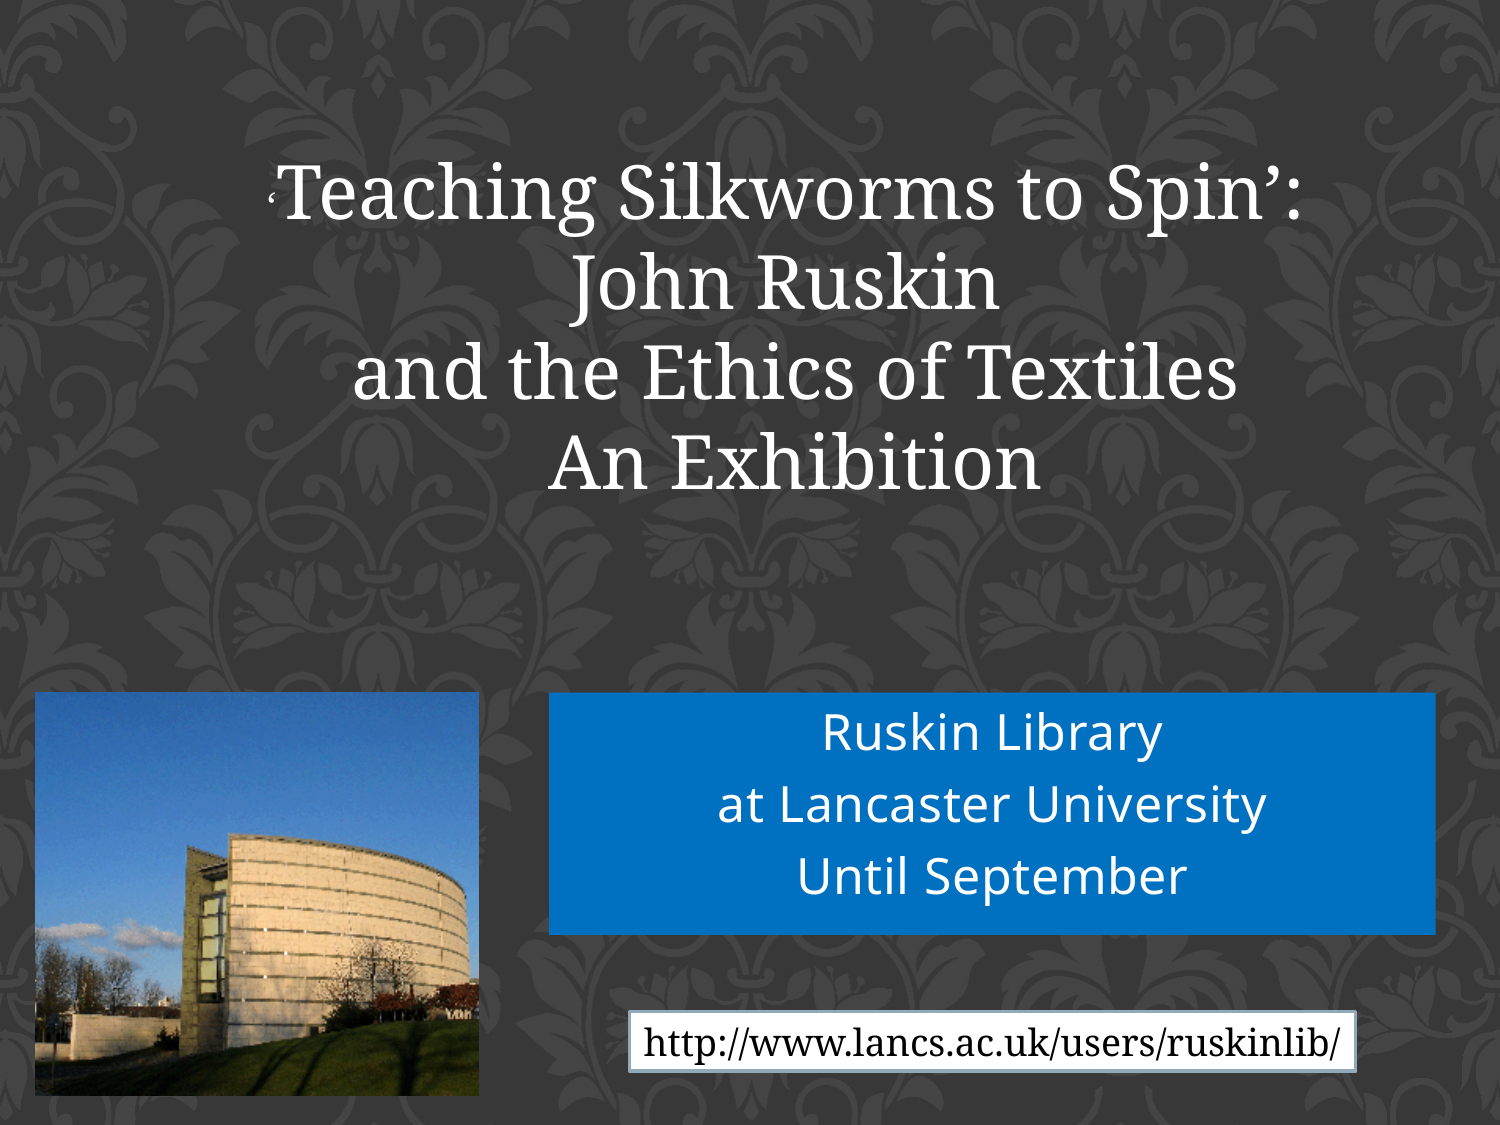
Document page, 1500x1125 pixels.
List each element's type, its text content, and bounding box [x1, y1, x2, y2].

text_box Ruskin Library at Lancaster University Until September [549, 692, 1436, 935]
text_box http://www.lancs.ac.uk/users/ruskinlib/ [628, 1010, 1357, 1073]
picture [35, 692, 479, 1096]
text_box ‘Teaching Silkworms to Spin’: John Ruskin and the Ethics of Textiles An Exhibition [218, 137, 1374, 512]
